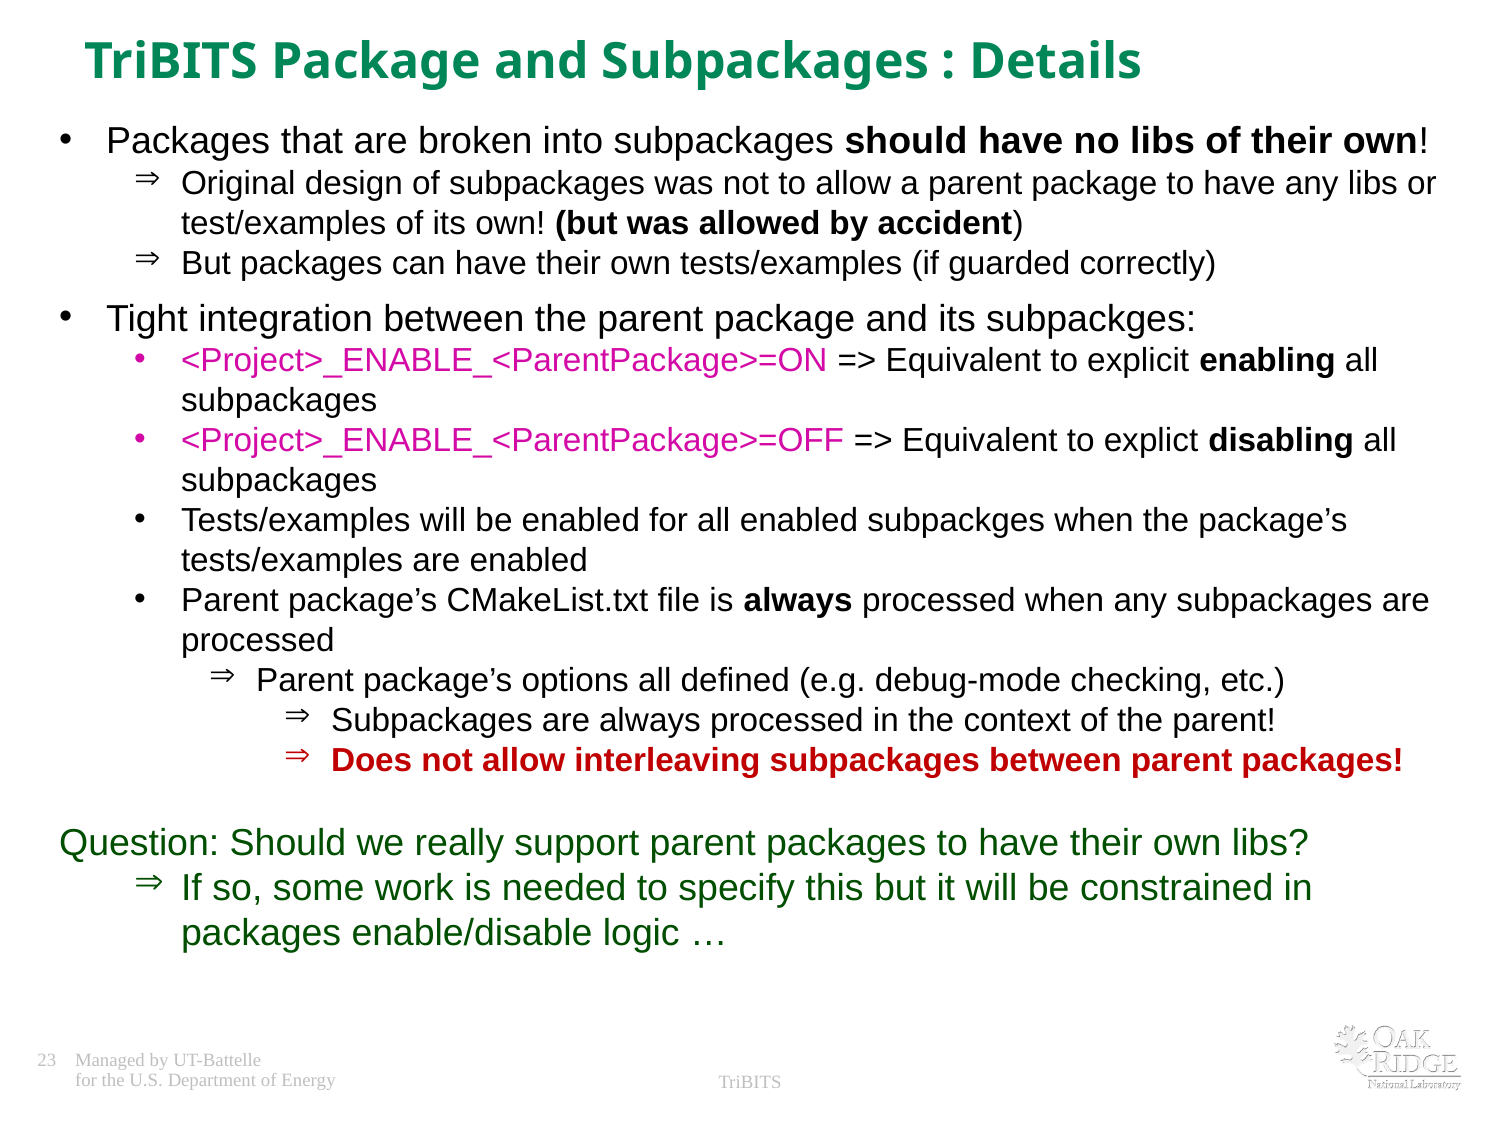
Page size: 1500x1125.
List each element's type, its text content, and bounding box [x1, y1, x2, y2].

text_box Packages that are broken into subpackages should have no libs of their own! Original design of subpackages was not to allow a parent package to have any libs or test/examples of its own! (but was allowed by accident) But packages can have their own tests/examples (if guarded correctly) Tight integration between the parent package and its subpackges: <Project>_ENABLE_<ParentPackage>=ON => Equivalent to explicit enabling all subpackages <Project>_ENABLE_<ParentPackage>=OFF => Equivalent to explict disabling all subpackages Tests/examples will be enabled for all enabled subpackges when the package’s tests/examples are enabled Parent package’s CMakeList.txt file is always processed when any subpackages are processed Parent package’s options all defined (e.g. debug-mode checking, etc.) Subpackages are always processed in the context of the parent! Does not allow interleaving subpackages between parent packages! Question: Should we really support parent packages to have their own libs? If so, some work is needed to specify this but it will be constrained in packages enable/disable logic … [44, 108, 1462, 960]
picture [1325, 1019, 1472, 1095]
title TriBITS Package and Subpackages : Details [69, 20, 1469, 97]
